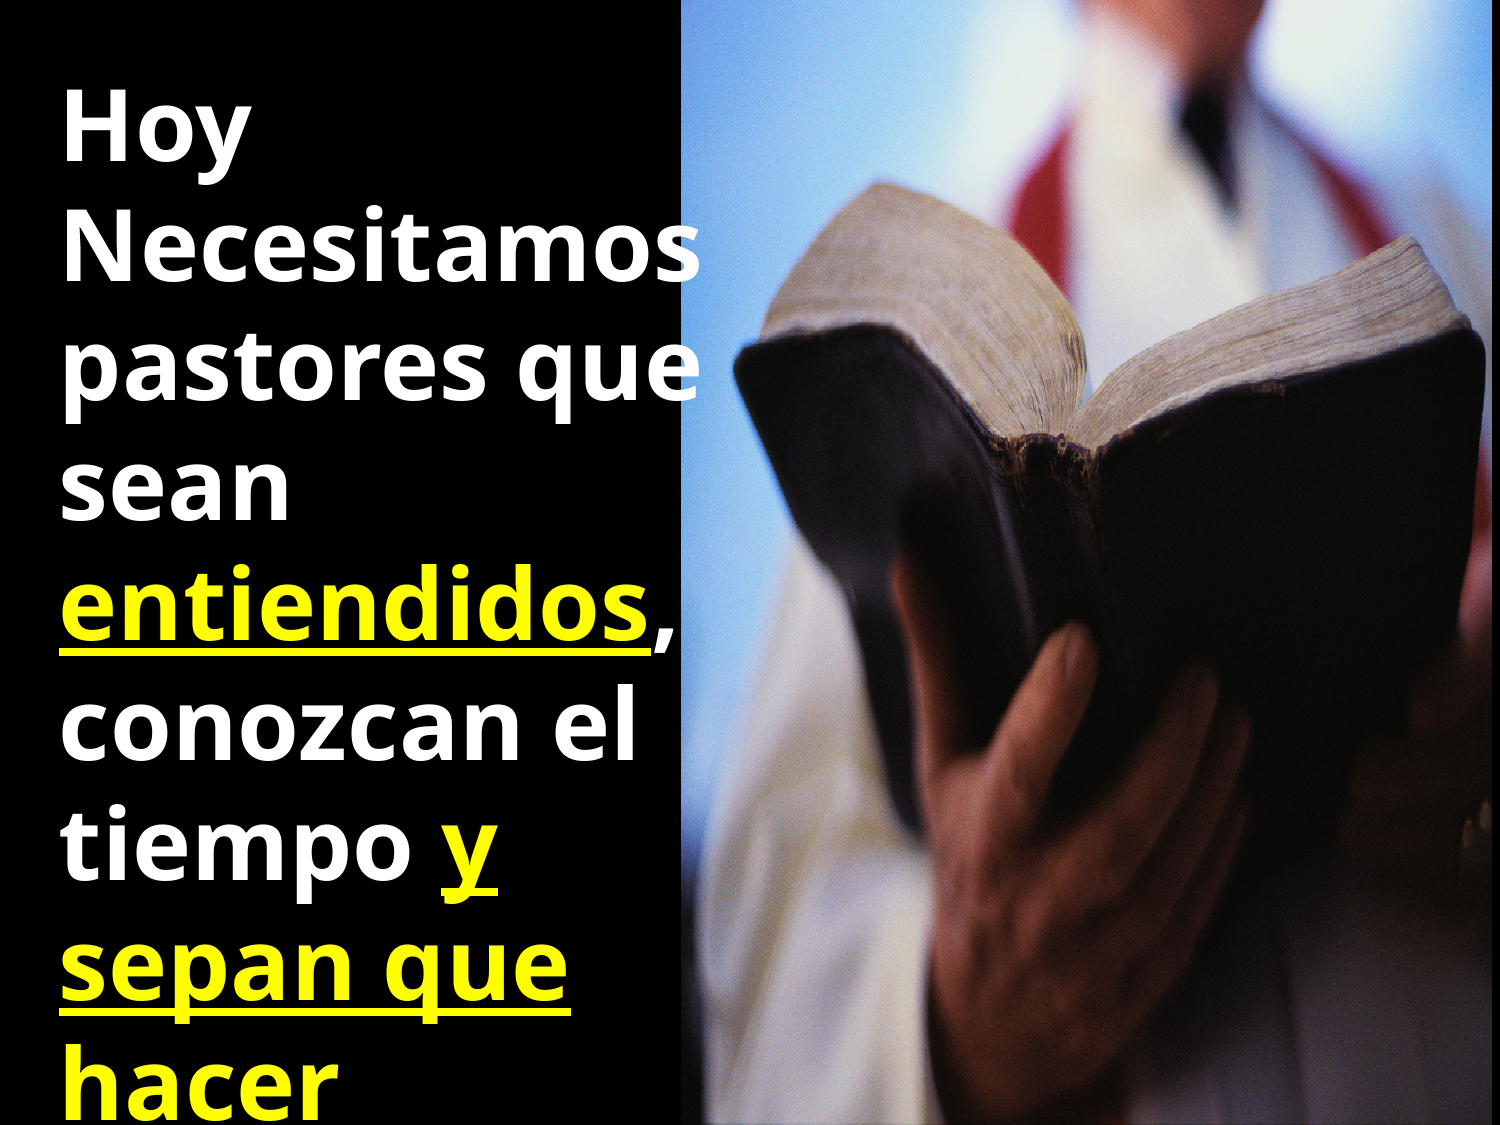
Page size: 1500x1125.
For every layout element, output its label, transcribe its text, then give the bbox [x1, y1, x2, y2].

picture [681, 0, 1492, 1125]
text_box Hoy Necesitamos pastores que sean entiendidos, conozcan el tiempo y sepan que hacer [44, 53, 676, 1125]
